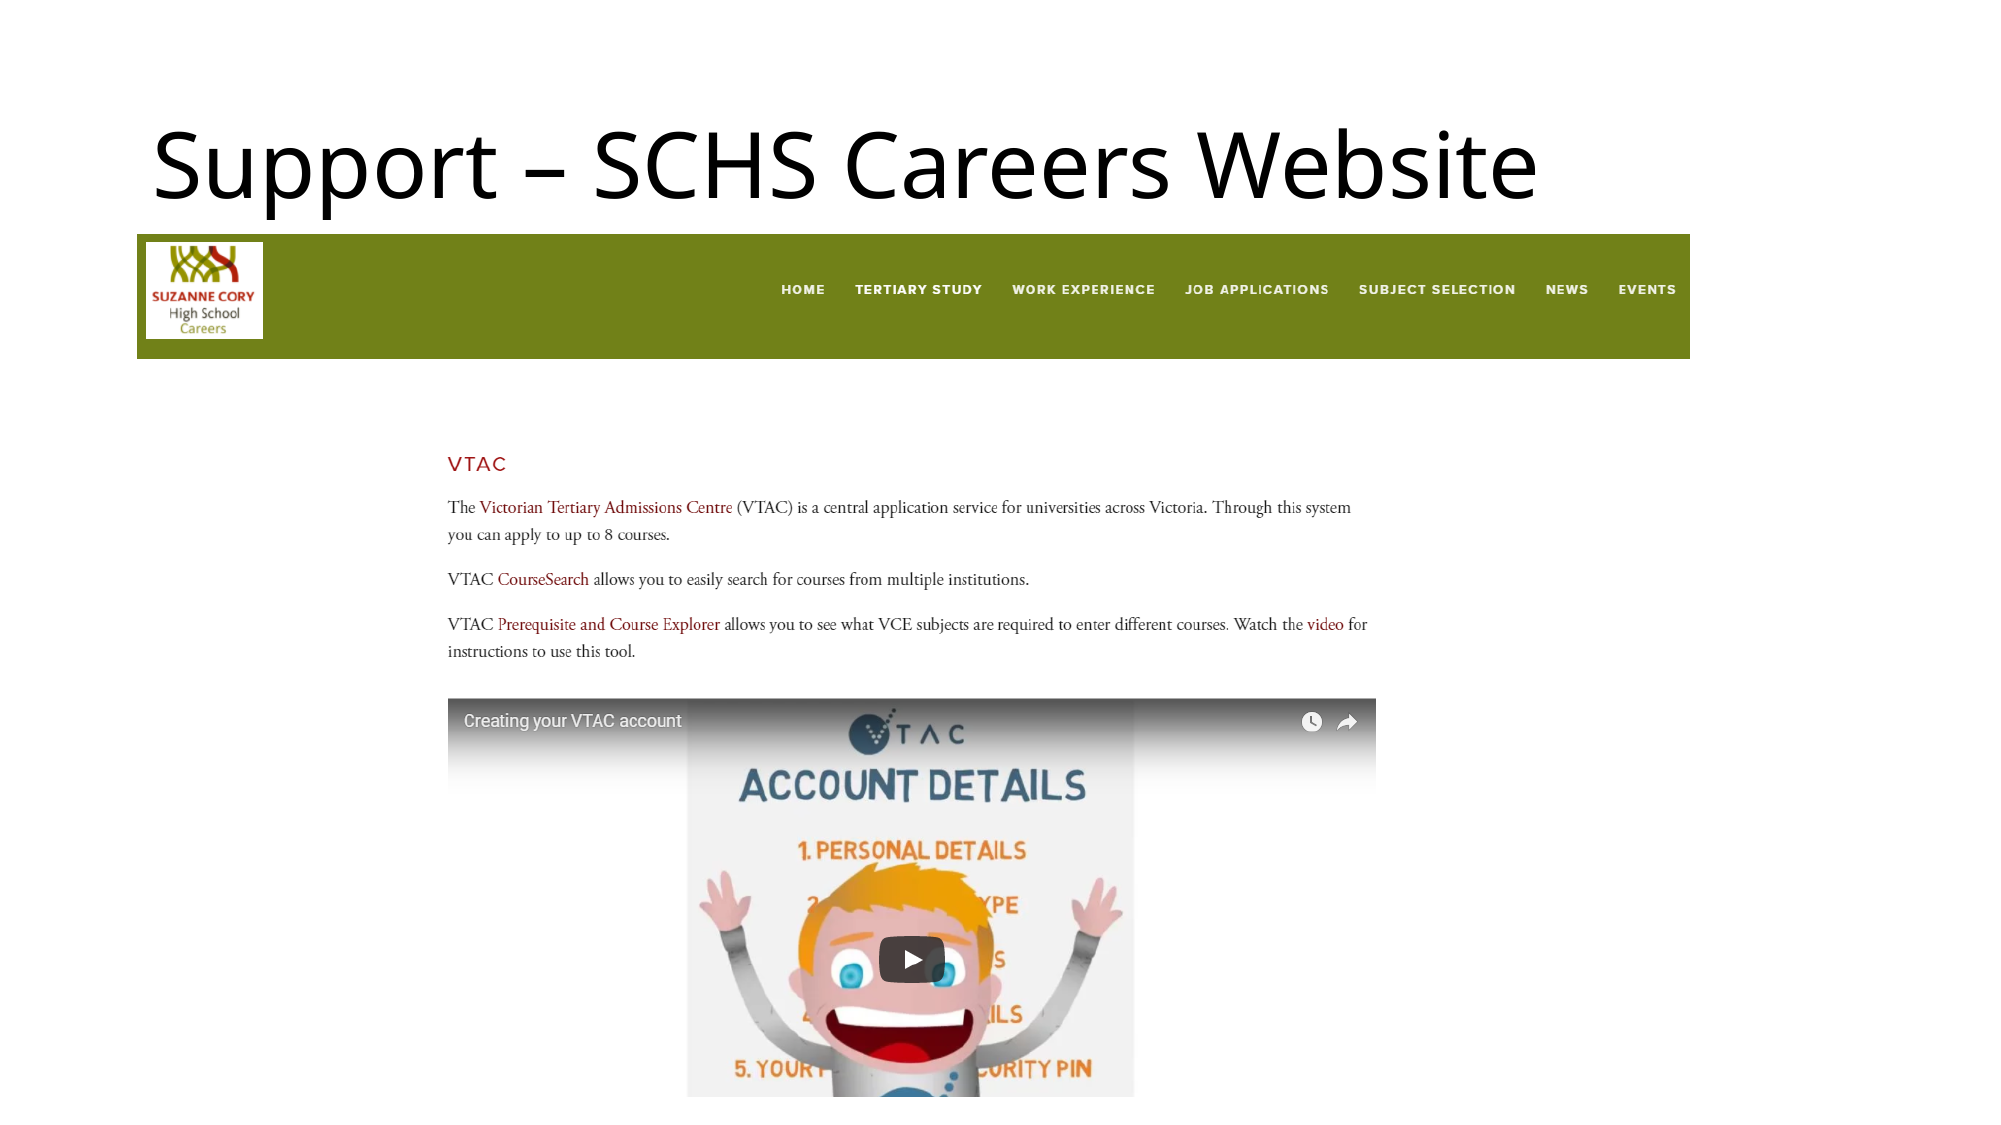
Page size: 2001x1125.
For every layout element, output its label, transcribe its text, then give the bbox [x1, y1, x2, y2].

title Support – SCHS Careers Website [137, 59, 1863, 278]
picture [137, 234, 1690, 1097]
